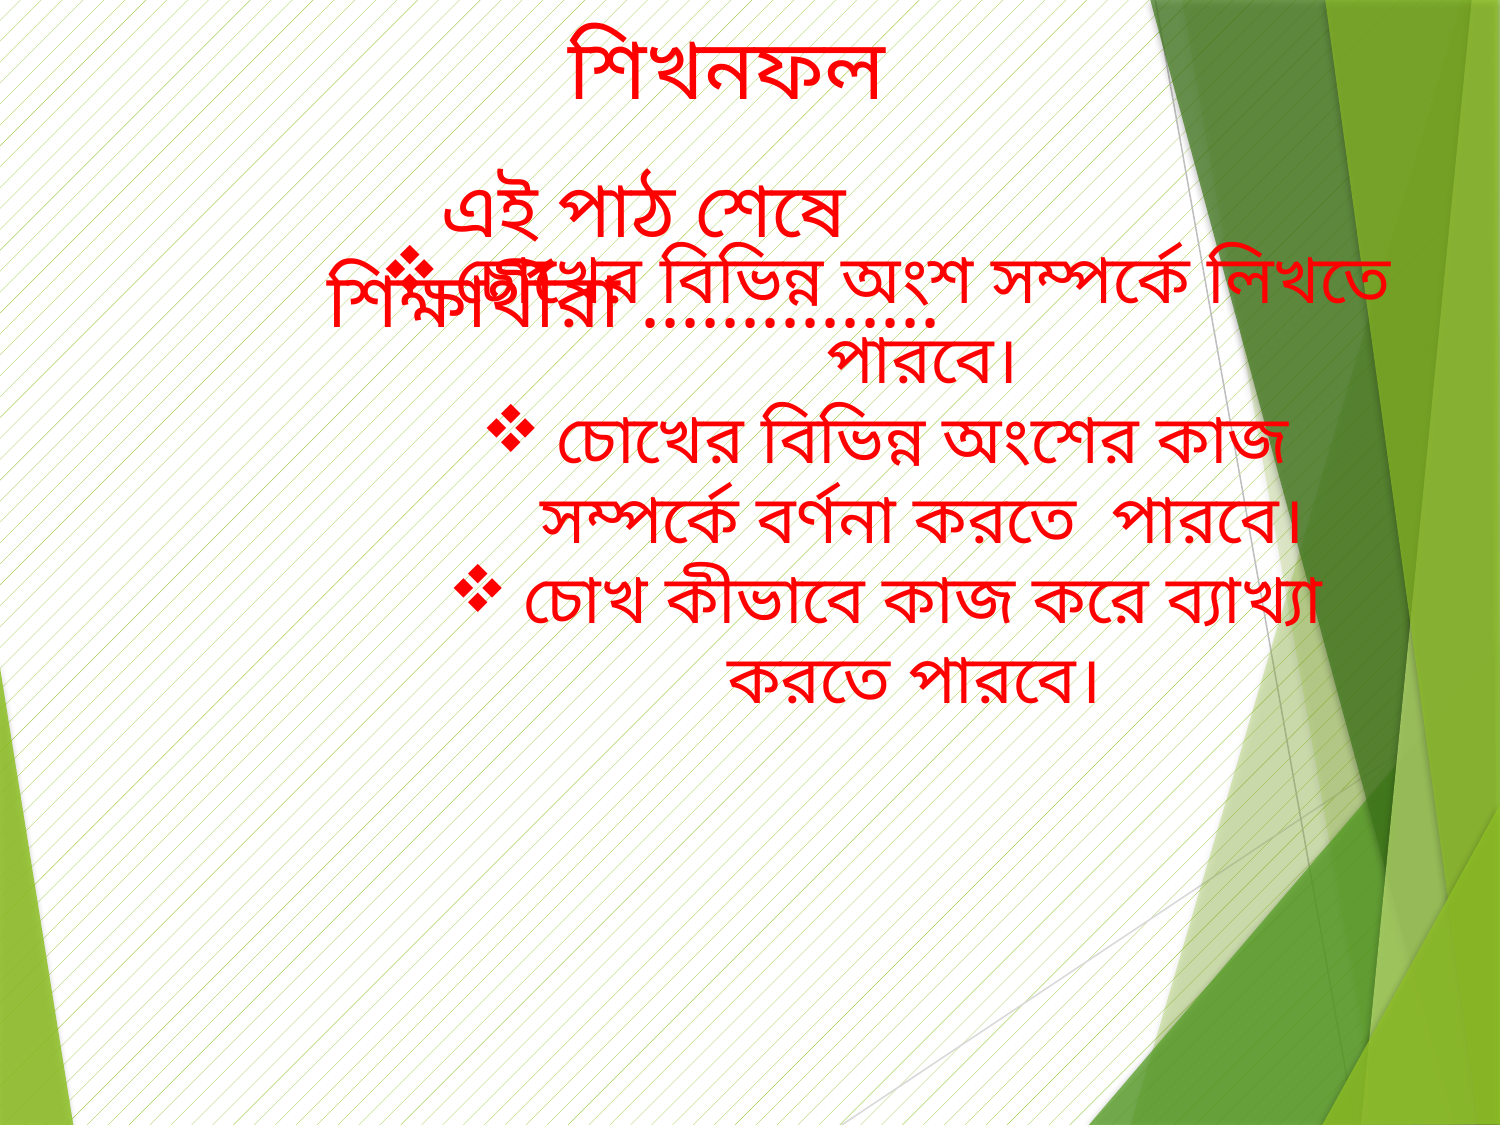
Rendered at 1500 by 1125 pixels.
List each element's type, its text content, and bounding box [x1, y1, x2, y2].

text_box এই পাঠ শেষে শিক্ষার্থীরা ............... [111, 195, 1176, 311]
text_box চোখের বিভিন্ন অংশ সম্পর্কে লিখতে পারবে। চোখের বিভিন্ন অংশের কাজ সম্পর্কে বর্ণনা করতে পারবে। চোখ কীভাবে কাজ করে ব্যাখ্যা করতে পারবে। [361, 313, 1410, 801]
text_box শিখনফল [386, 0, 1089, 133]
